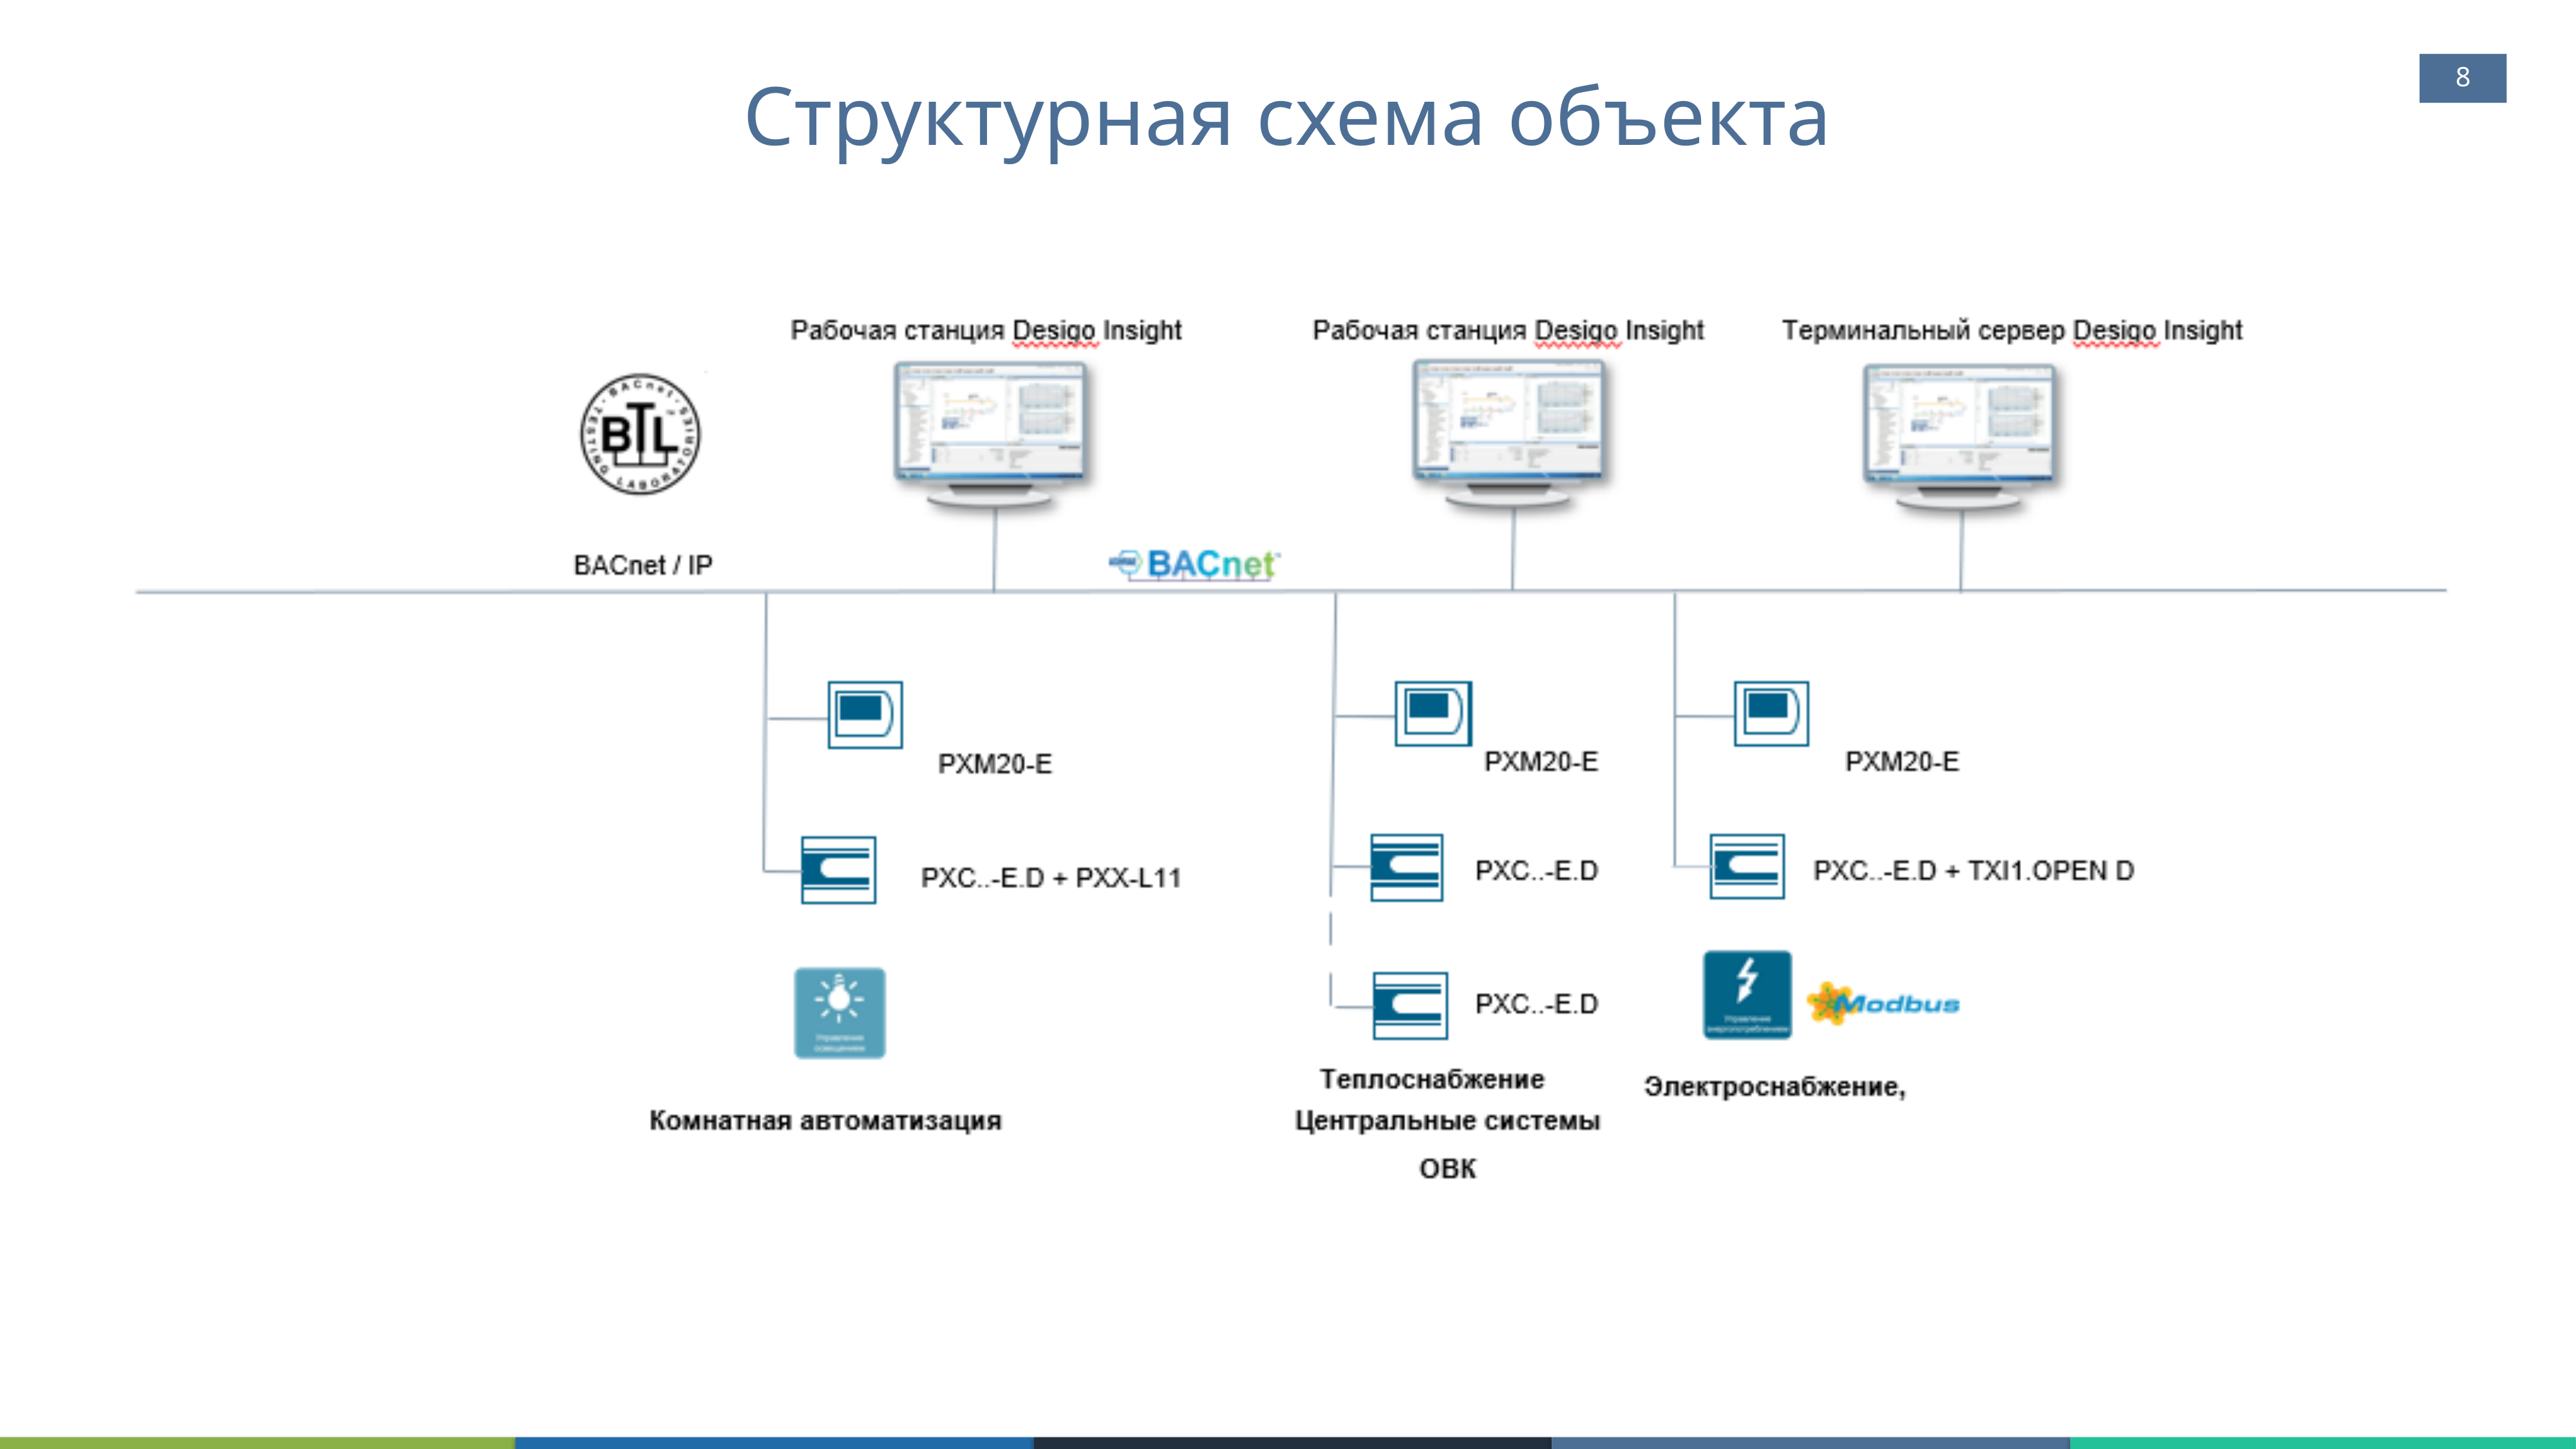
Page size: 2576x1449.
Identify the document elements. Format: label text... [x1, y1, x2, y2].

picture [53, 231, 2523, 1218]
text_box Структурная схема объекта [193, 60, 2383, 180]
slide_number 8 [2420, 53, 2507, 103]
